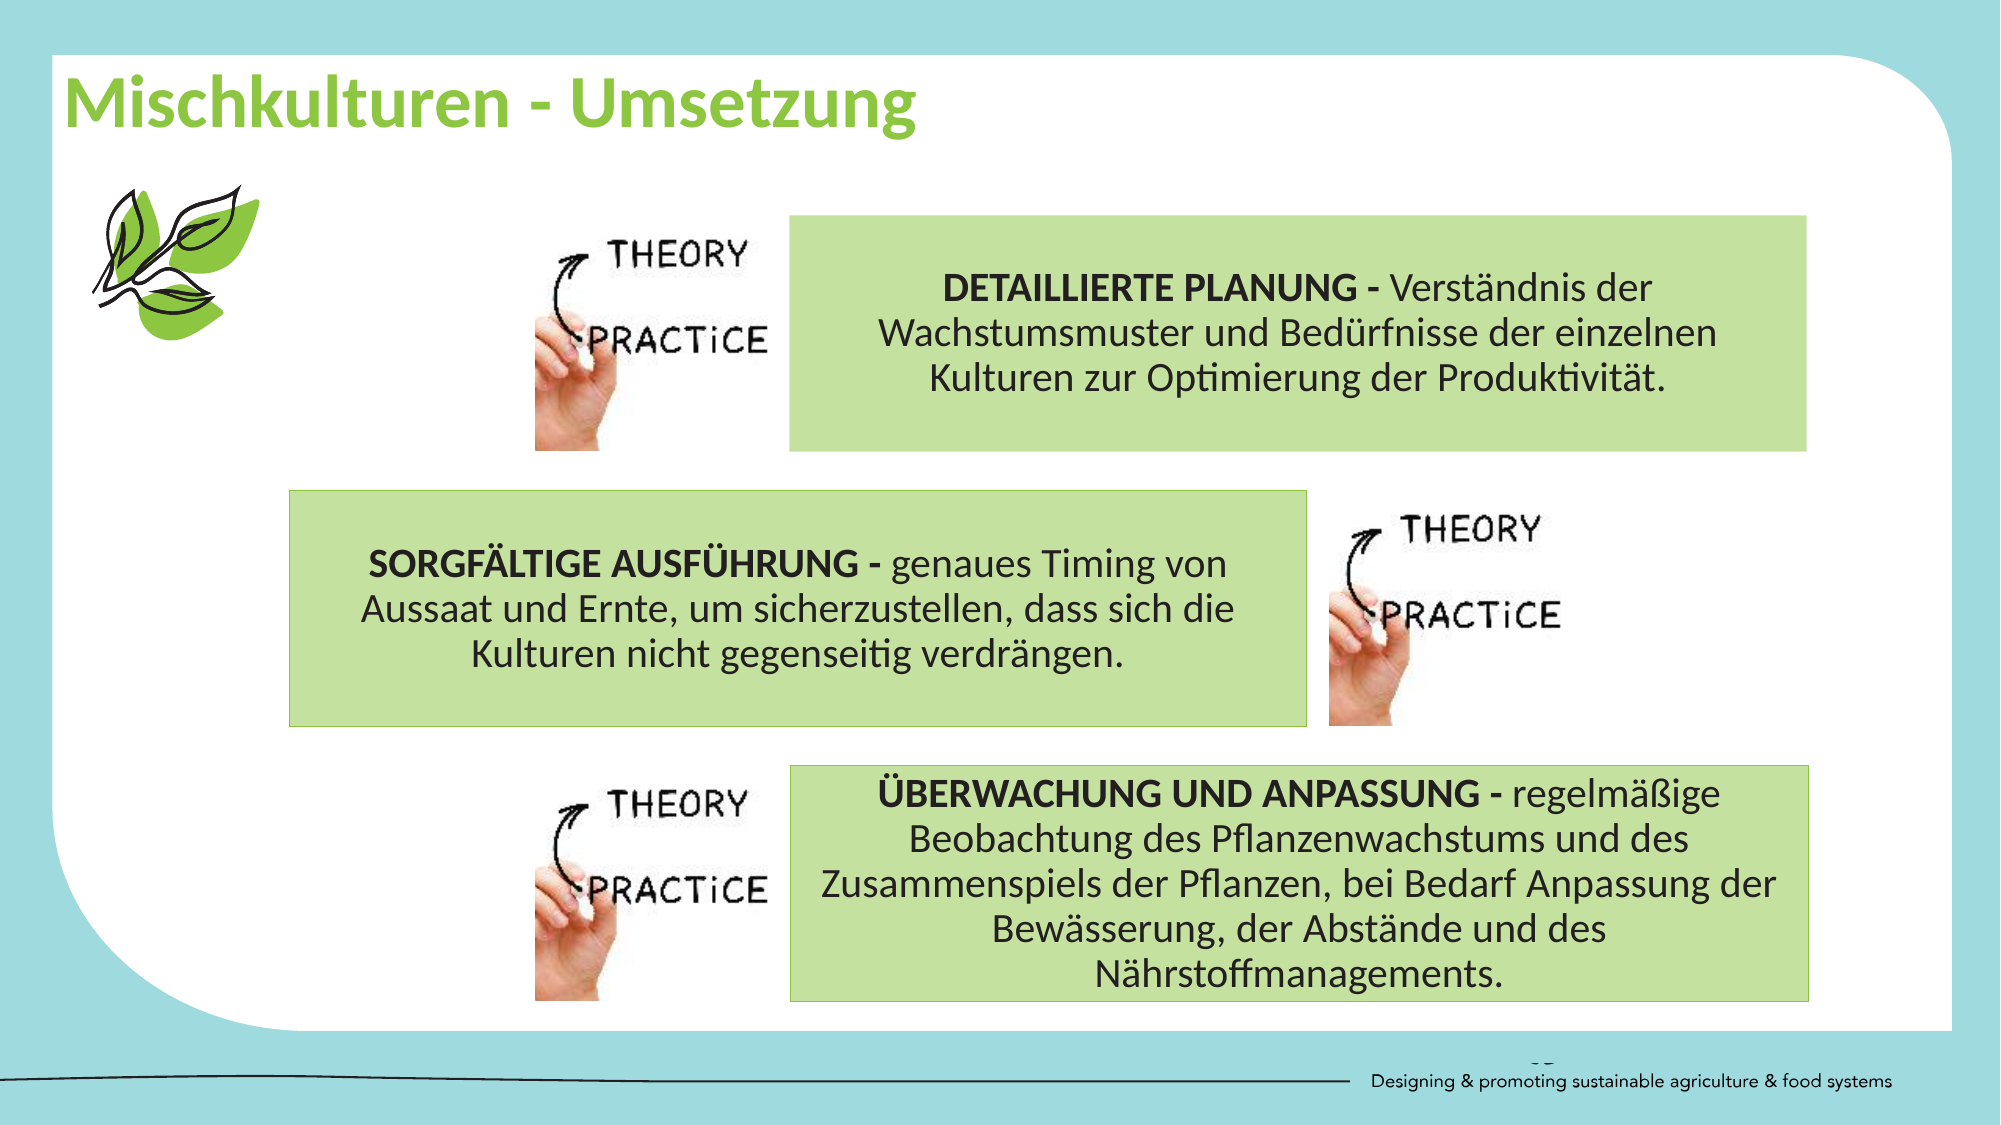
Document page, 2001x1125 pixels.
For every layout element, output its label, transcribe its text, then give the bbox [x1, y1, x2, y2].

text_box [289, 215, 1809, 1002]
list Mischkulturen - Umsetzung [48, 55, 1973, 188]
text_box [101, 157, 258, 349]
picture [1332, 1063, 1914, 1105]
